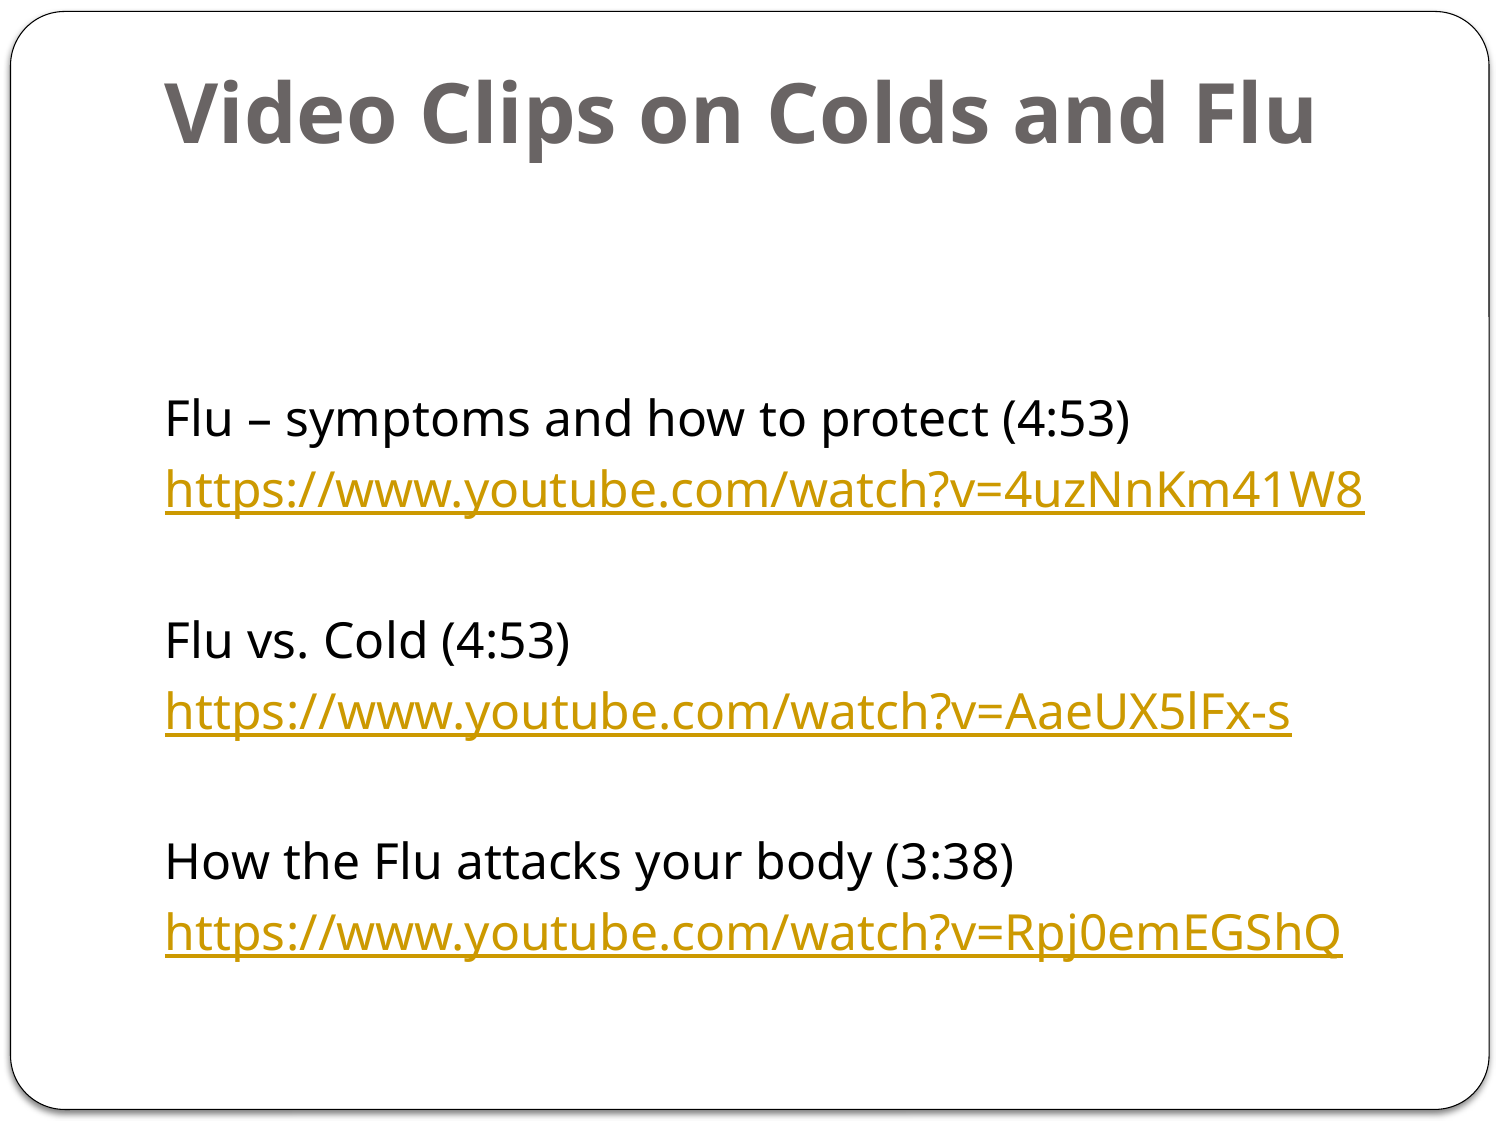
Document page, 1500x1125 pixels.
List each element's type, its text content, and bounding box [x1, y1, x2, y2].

list Flu – symptoms and how to protect (4:53) https://www.youtube.com/watch?v=4uzNnKm41W8 Flu vs. Cold (4:53) https://www.youtube.com/watch?v=AaeUX5lFx-s How the Flu attacks your body (3:38) https://www.youtube.com/watch?v=Rpj0emEGShQ [150, 237, 1425, 988]
title Video Clips on Colds and Flu [150, 45, 1425, 237]
